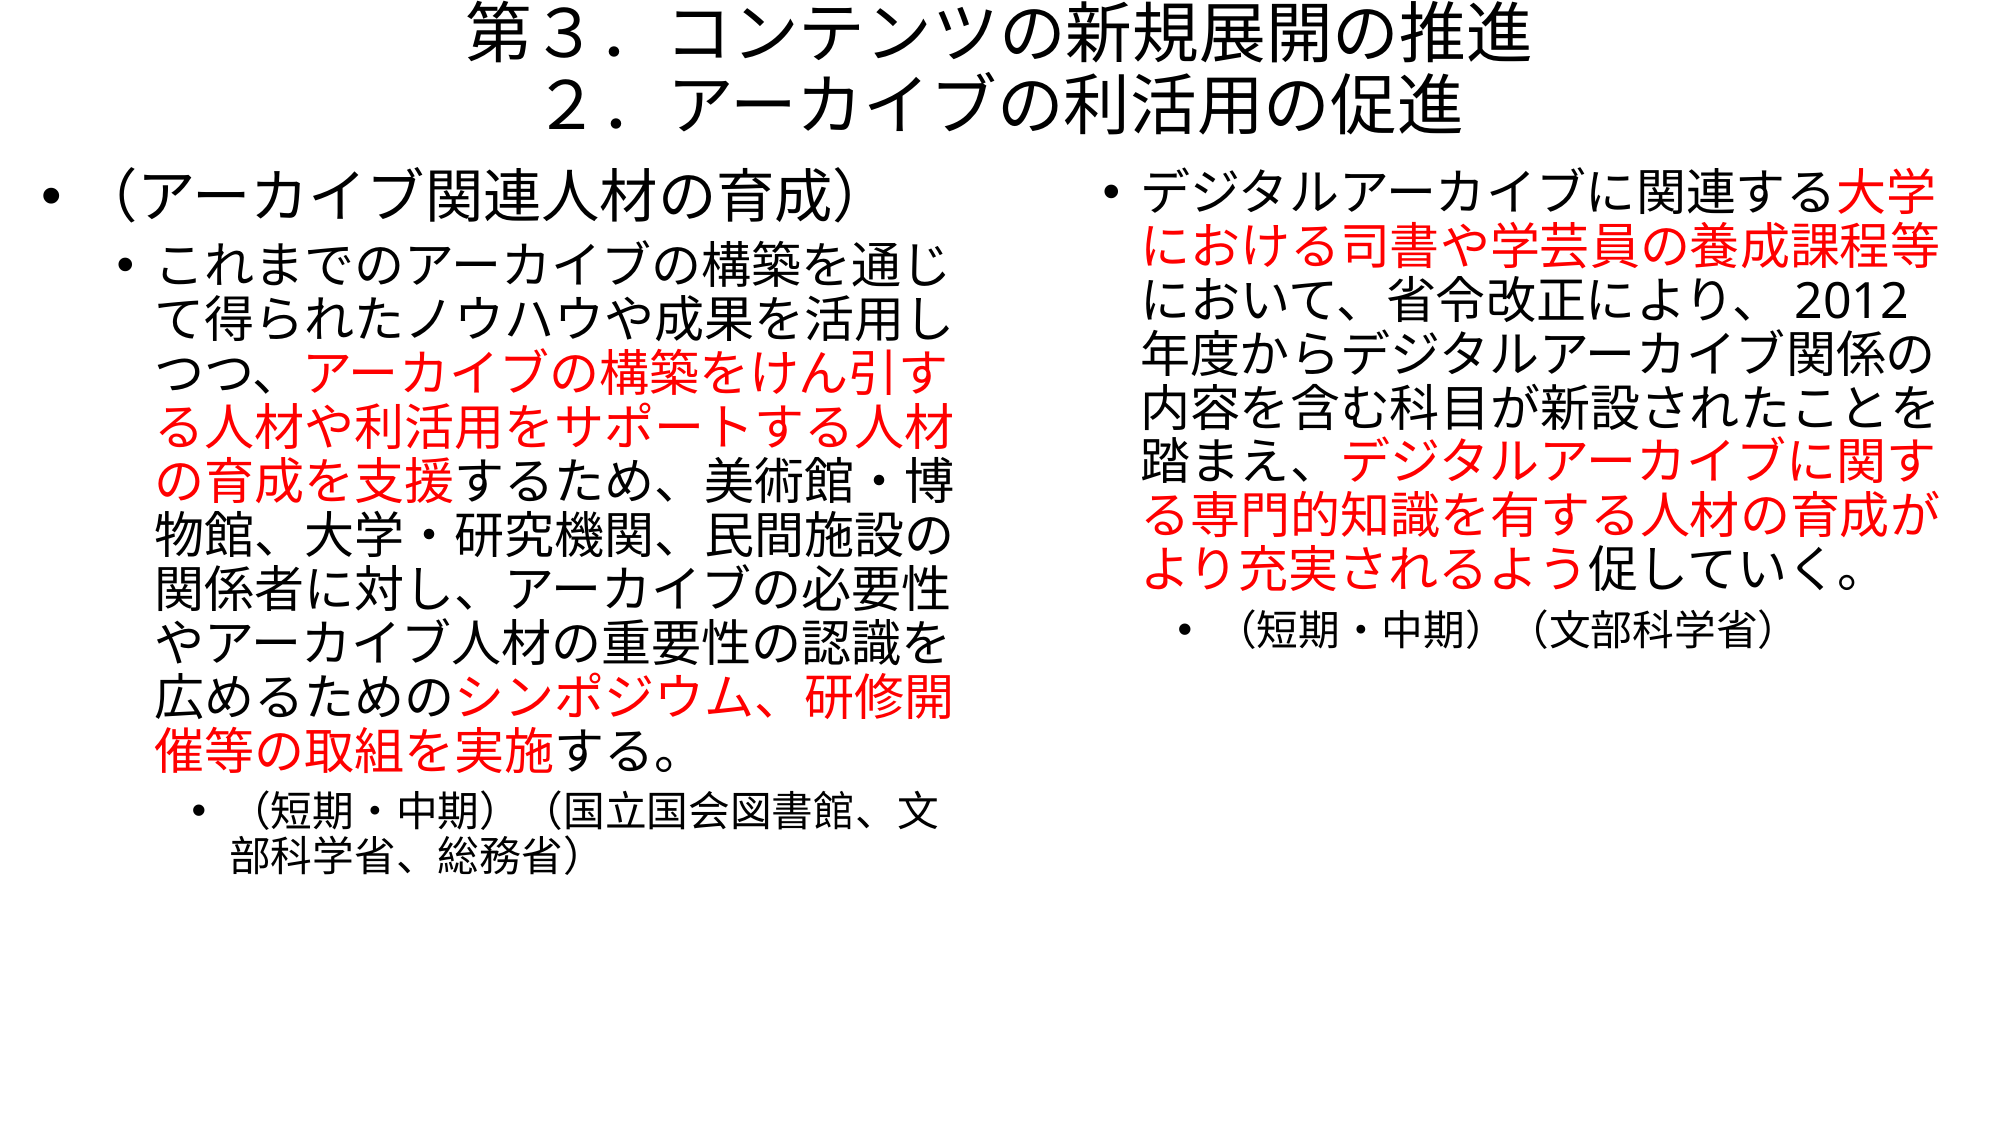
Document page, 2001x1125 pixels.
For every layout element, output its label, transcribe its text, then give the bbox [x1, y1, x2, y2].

title 第３．コンテンツの新規展開の推進 ２．アーカイブの利活用の促進 [26, 14, 1972, 130]
list デジタルアーカイブに関連する大学における司書や学芸員の養成課程等において、省令改正により、2012 年度からデジタルアーカイブ関係の内容を含む科目が新設されたことを踏まえ、デジタルアーカイブに関する専門的知識を有する人材の育成がより充実されるよう促していく。 （短期・中期）（文部科学省） [1012, 159, 1972, 1014]
list （アーカイブ関連人材の育成） これまでのアーカイブの構築を通じて得られたノウハウや成果を活用しつつ、アーカイブの構築をけん引する人材や利活用をサポートする人材の育成を支援するため、美術館・博物館、大学・研究機関、民間施設の関係者に対し、アーカイブの必要性やアーカイブ人材の重要性の認識を広めるためのシンポジウム、研修開催等の取組を実施する。 （短期・中期）（国立国会図書館、文部科学省、総務省） [26, 159, 988, 1014]
